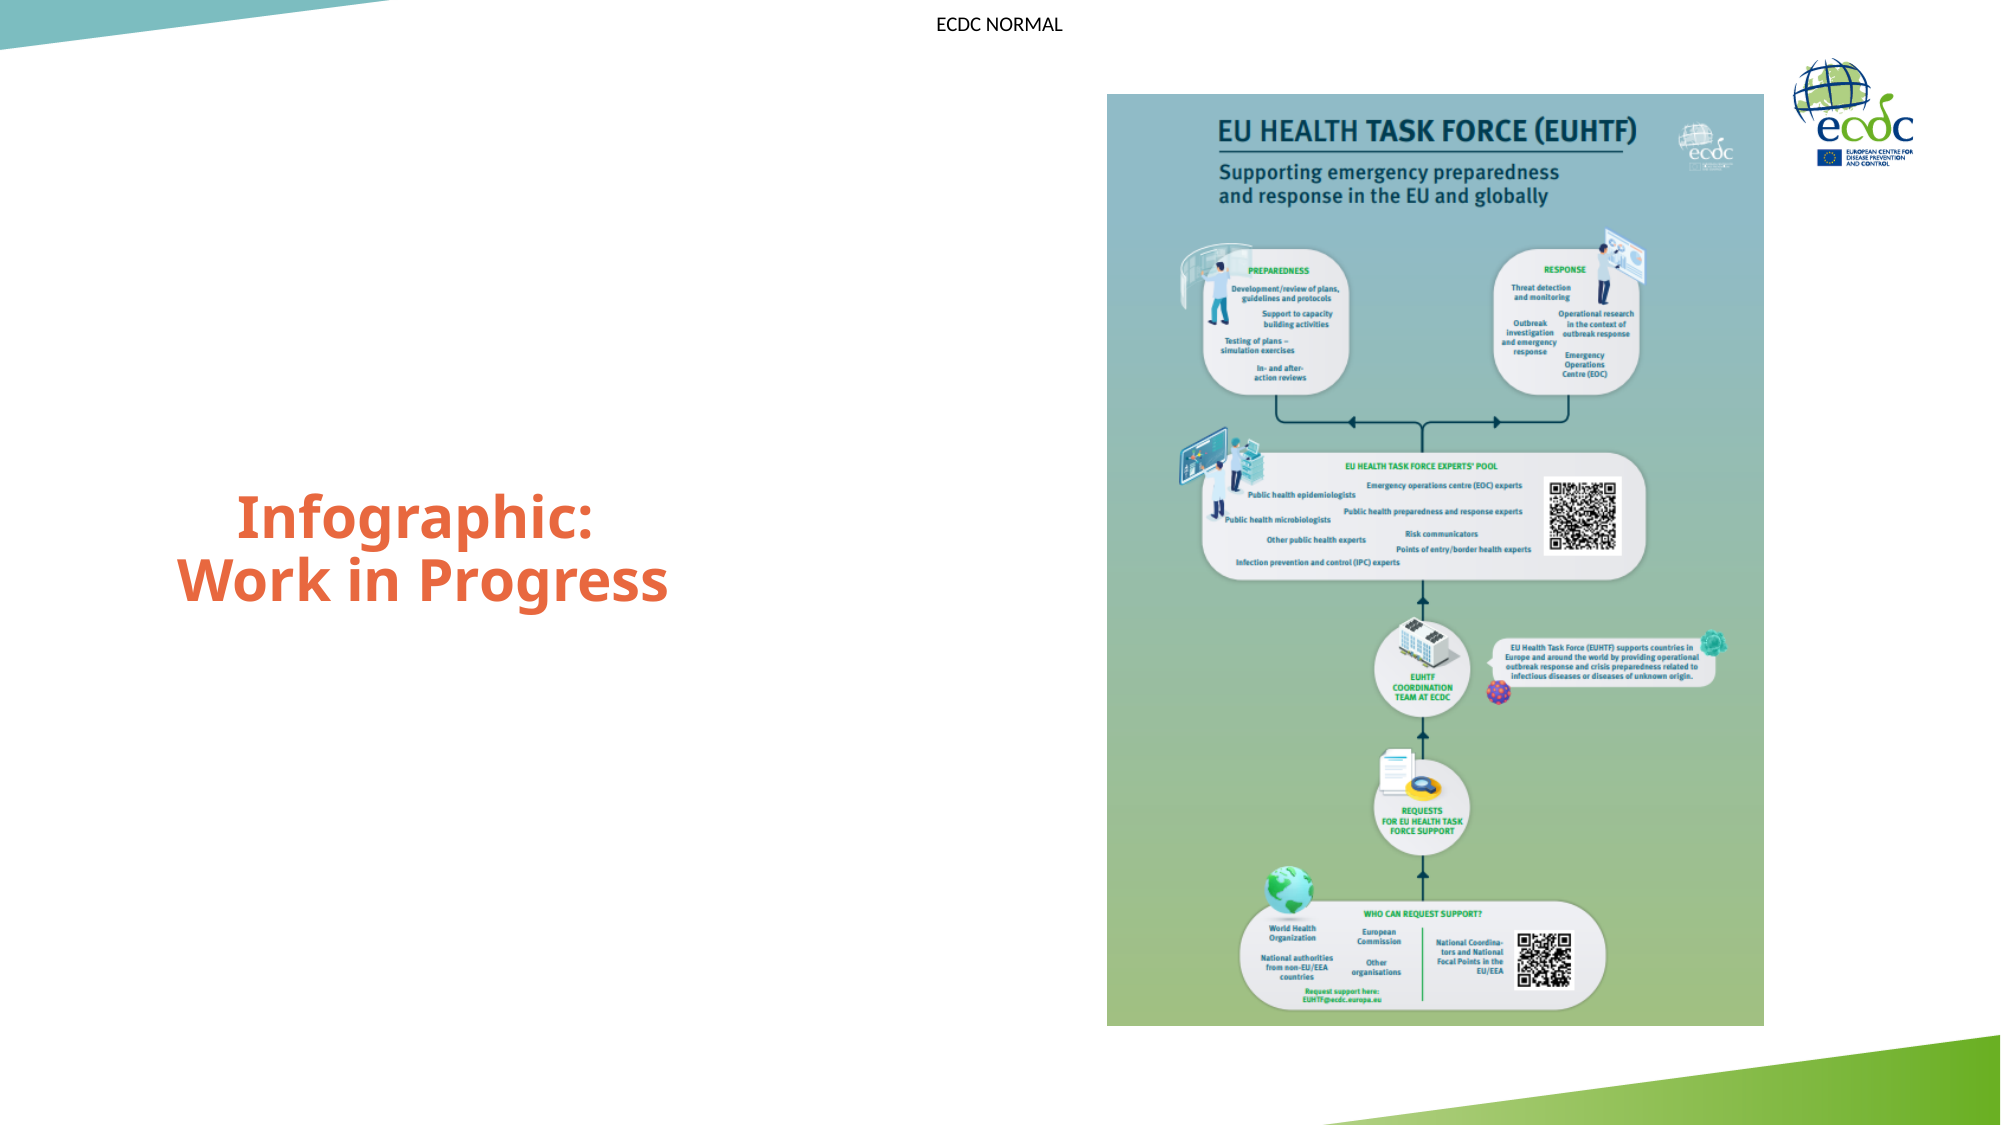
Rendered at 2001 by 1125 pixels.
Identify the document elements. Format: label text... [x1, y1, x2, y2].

title Infographic: Work in Progress [126, 162, 721, 622]
picture [0, 0, 2001, 1125]
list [1107, 94, 1764, 1026]
